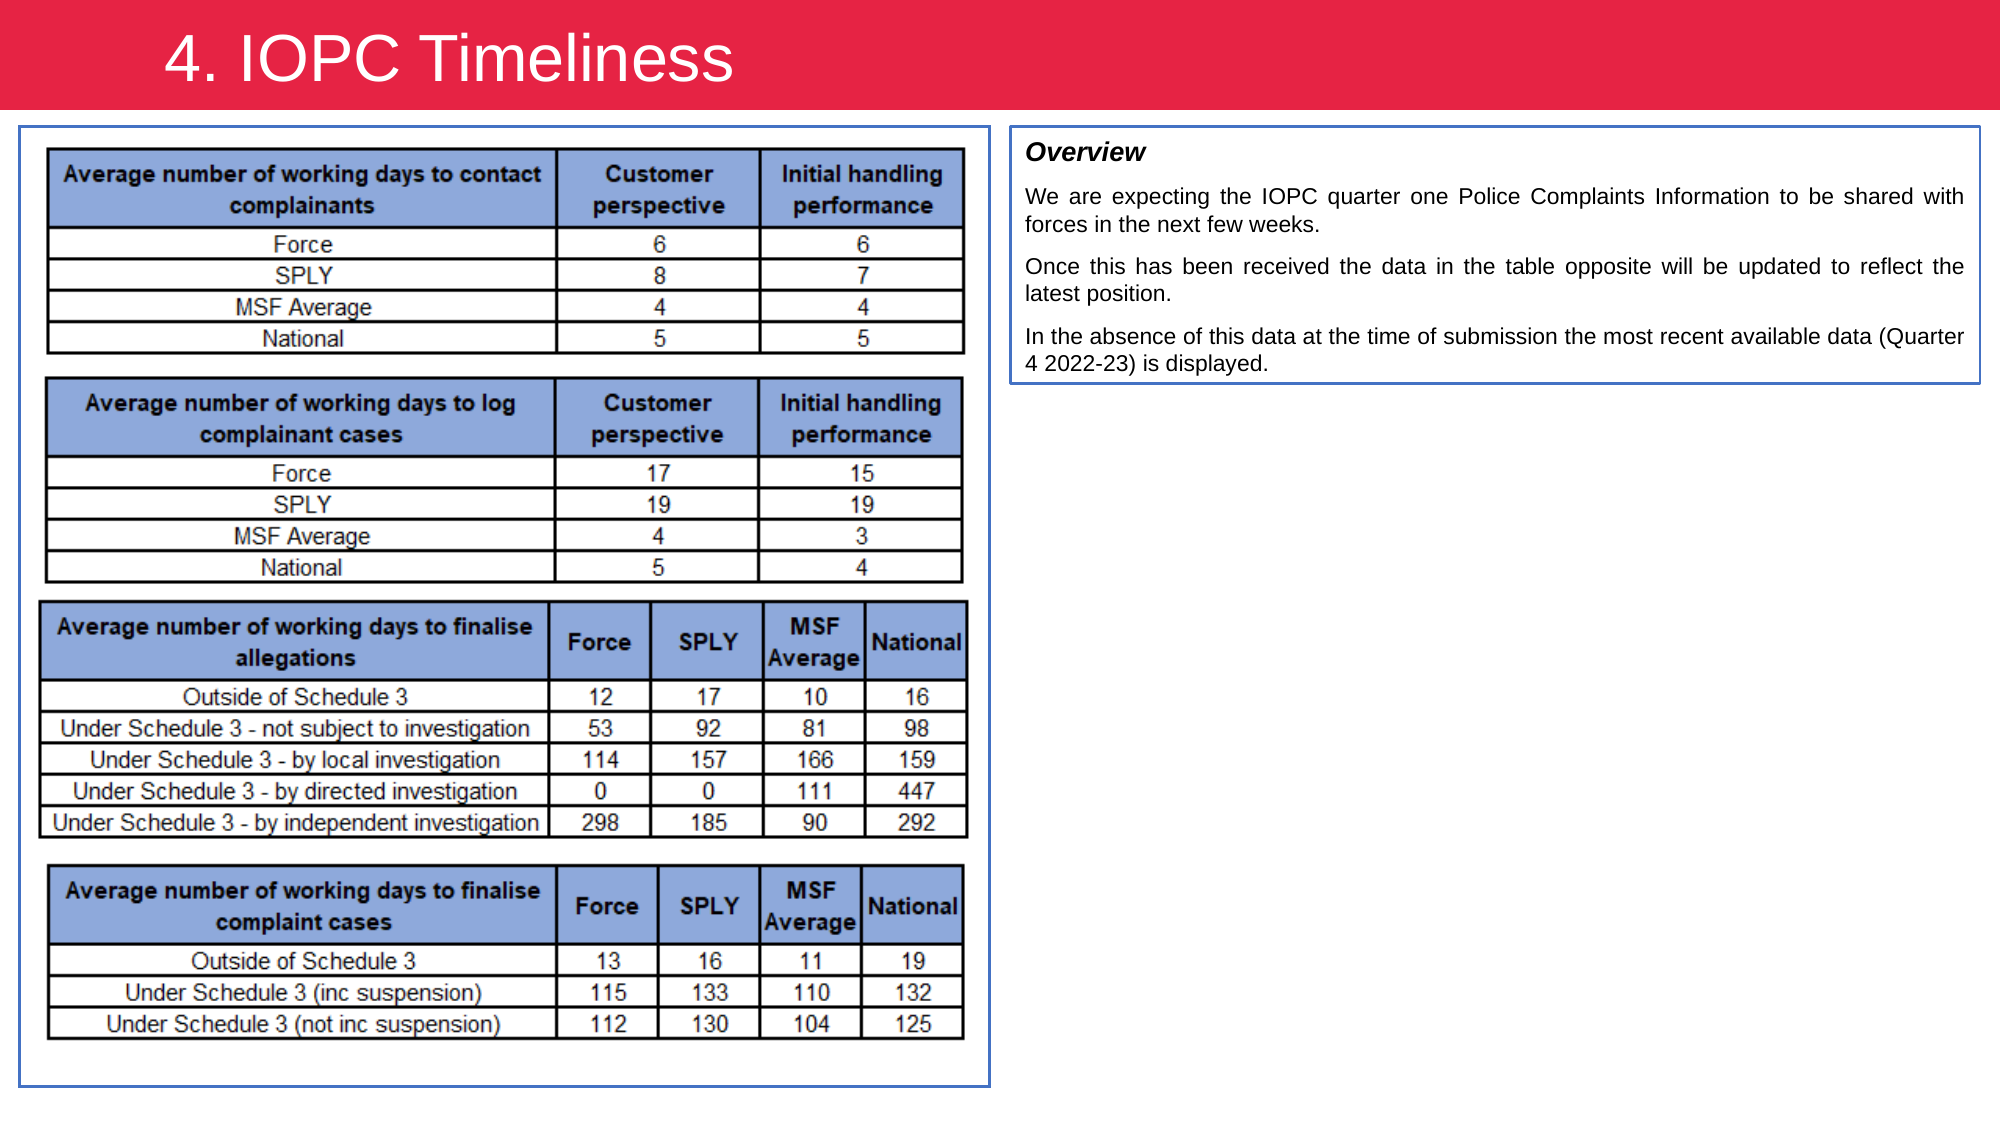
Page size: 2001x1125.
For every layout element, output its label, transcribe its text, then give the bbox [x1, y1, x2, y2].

picture [42, 143, 967, 358]
picture [42, 372, 967, 587]
text_box 4. IOPC Timeliness [0, 0, 2000, 111]
text_box Overview We are expecting the IOPC quarter one Police Complaints Information to be shared with forces in the next few weeks. Once this has been received the data in the table opposite will be updated to reflect the latest position. In the absence of this data at the time of submission the most recent available data (Quarter 4 2022-23) is displayed. [1010, 126, 1981, 384]
text_box [19, 126, 990, 1087]
picture [34, 594, 975, 842]
picture [41, 858, 968, 1045]
